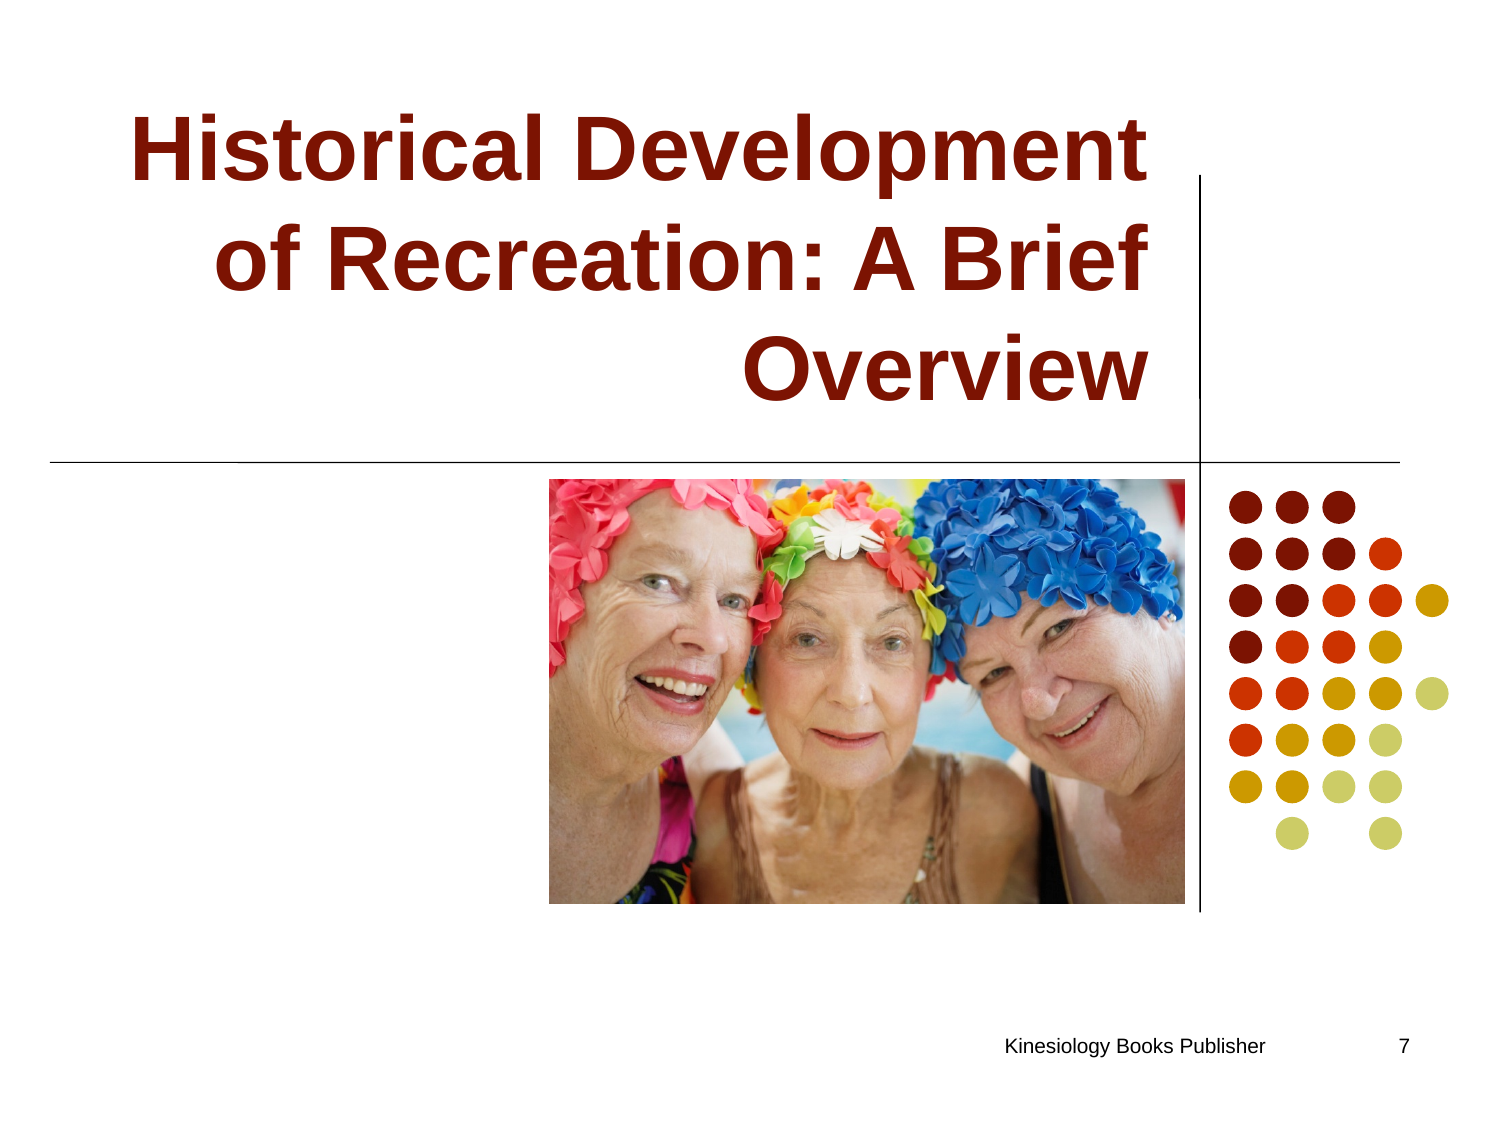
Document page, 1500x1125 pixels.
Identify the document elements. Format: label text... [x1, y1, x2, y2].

footer Kinesiology Books Publisher [963, 1024, 1307, 1101]
title Historical Development of Recreation: A Brief Overview [51, 76, 1165, 427]
slide_number 7 [1307, 1024, 1426, 1101]
picture [548, 479, 1186, 904]
